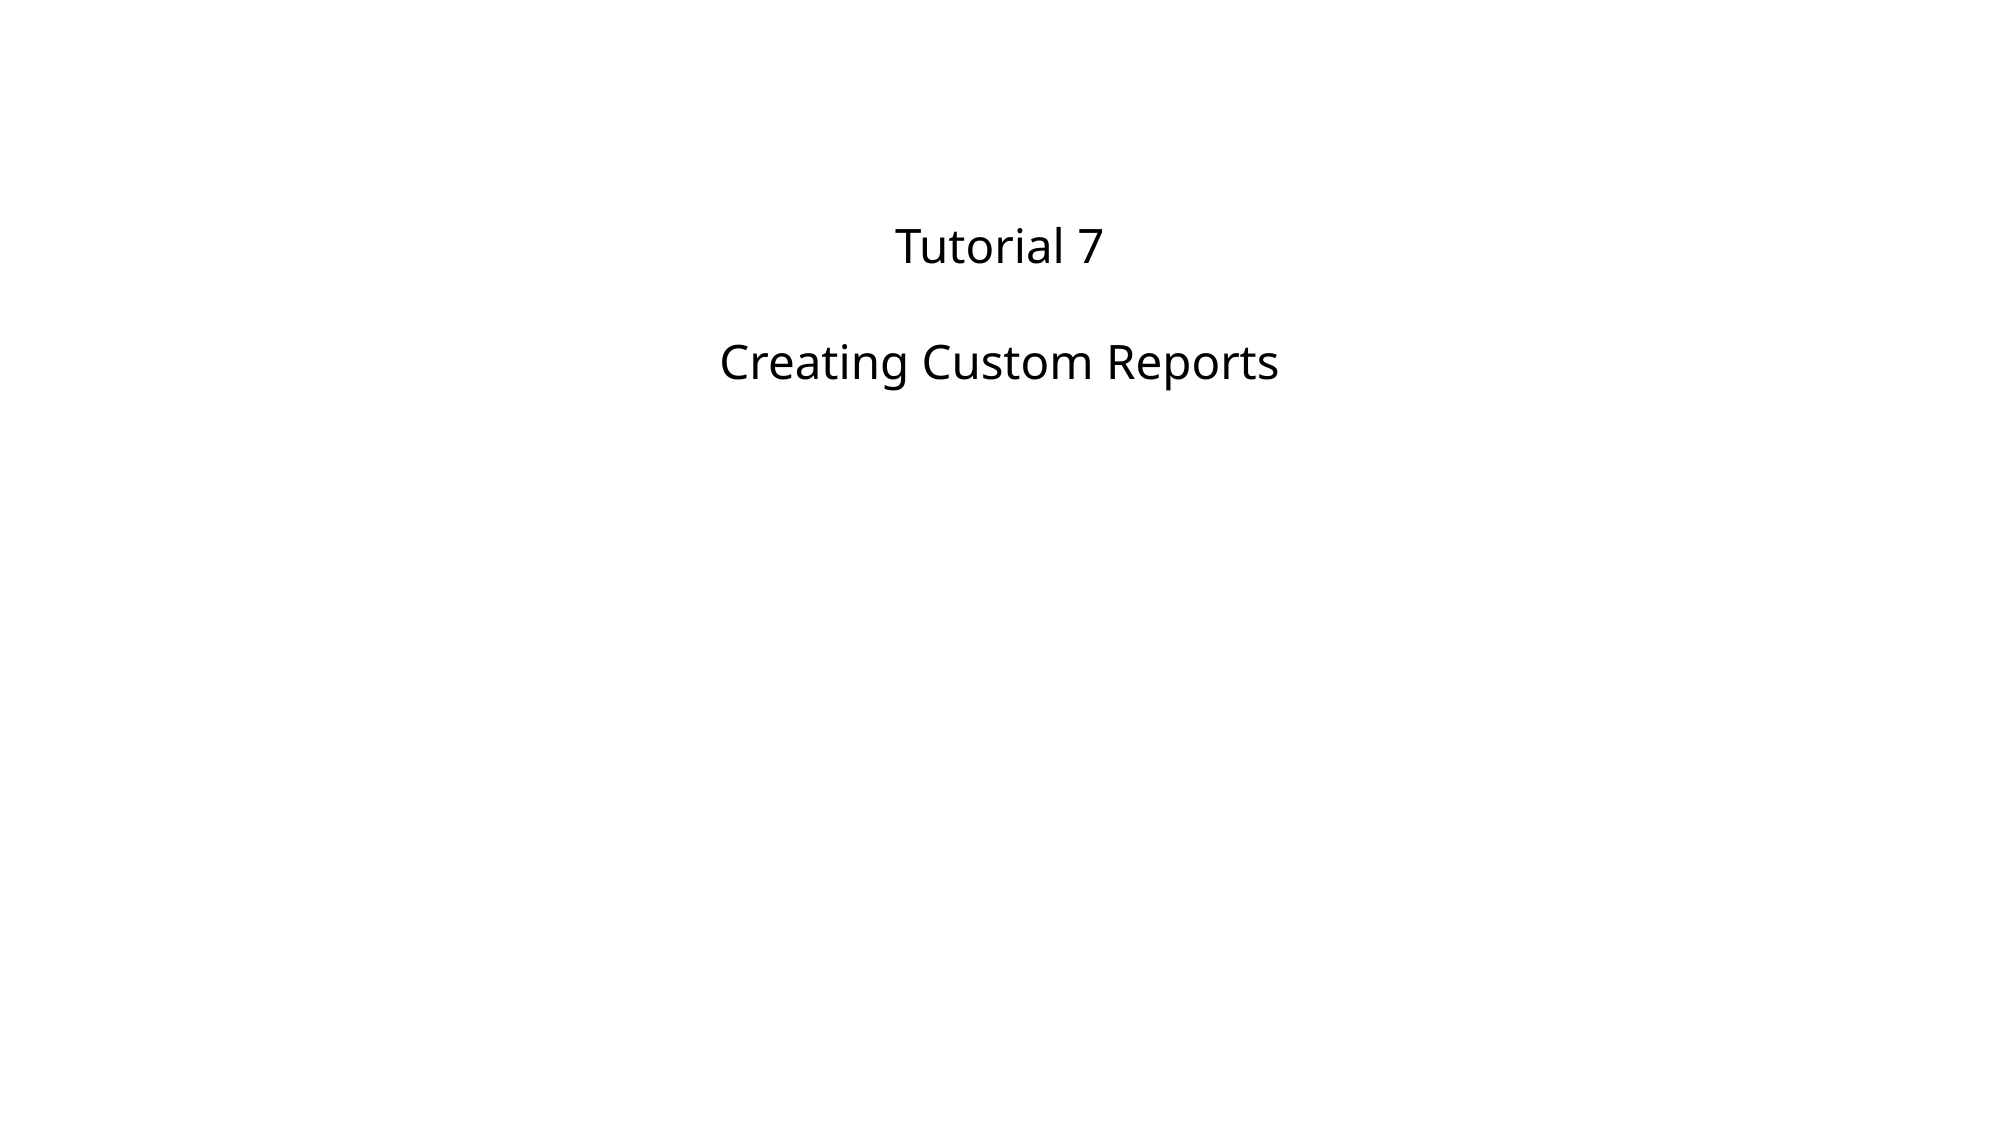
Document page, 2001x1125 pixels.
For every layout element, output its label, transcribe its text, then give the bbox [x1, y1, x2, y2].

title Tutorial 7 Creating Custom Reports [0, 149, 2000, 400]
